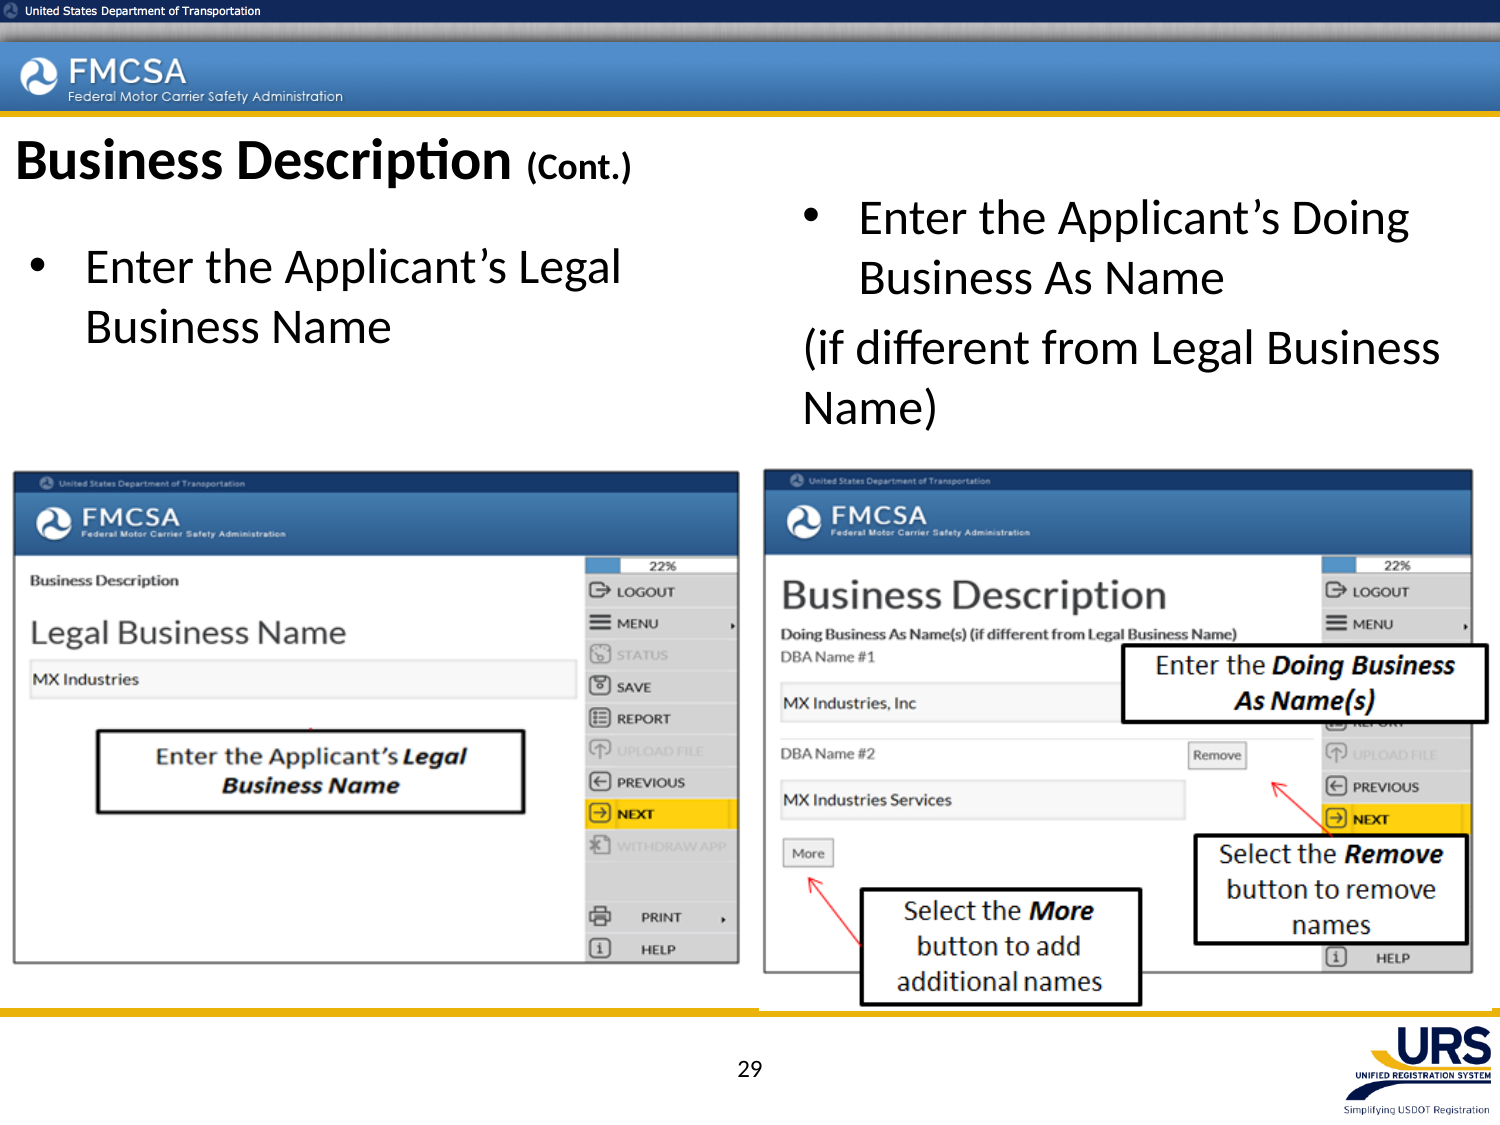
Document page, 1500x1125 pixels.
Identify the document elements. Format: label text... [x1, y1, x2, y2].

picture [1344, 1026, 1491, 1115]
picture [0, 0, 1500, 111]
title Business Description (Cont.) [0, 118, 1500, 194]
slide_number 29 [575, 1037, 925, 1098]
list Enter the Applicant’s Doing Business As Name (if different from Legal Business Name) [787, 176, 1470, 444]
picture [759, 466, 1492, 1011]
picture [10, 468, 743, 967]
list Enter the Applicant’s Legal Business Name [13, 226, 725, 357]
